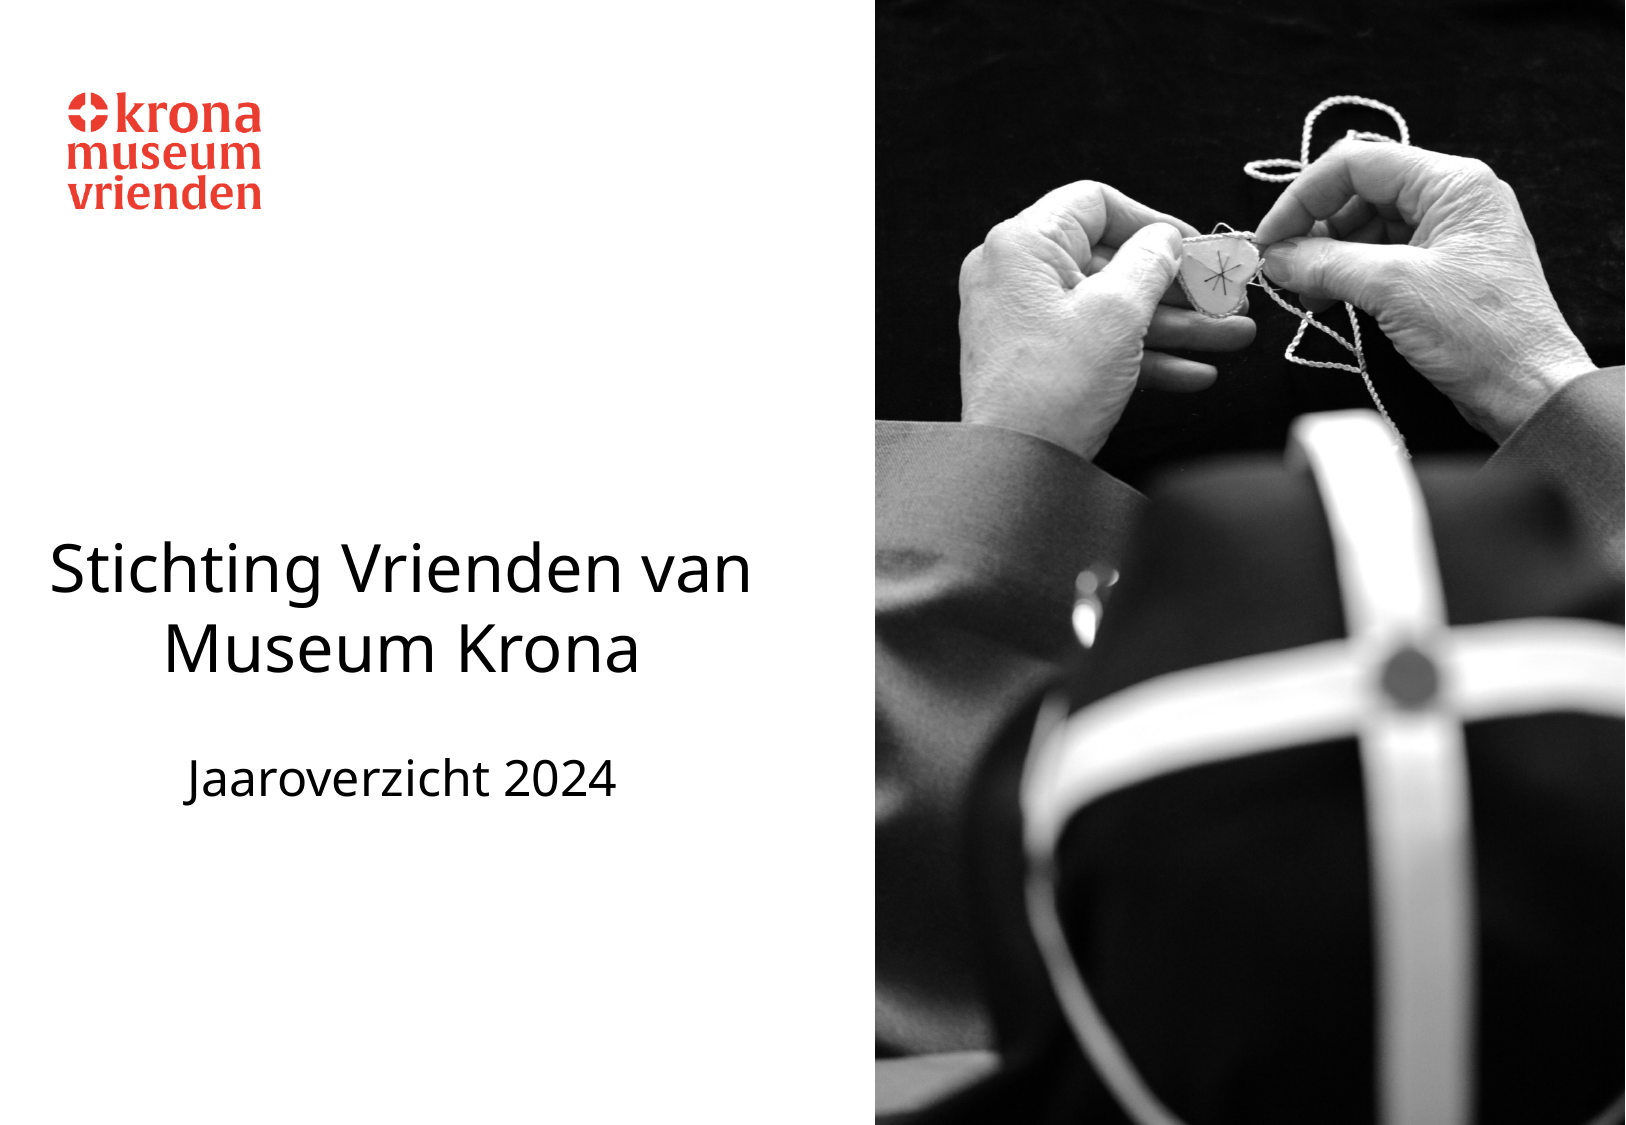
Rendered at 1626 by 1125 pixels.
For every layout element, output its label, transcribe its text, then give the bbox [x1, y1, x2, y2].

picture [874, 0, 1625, 1125]
text_box Stichting Vrienden van Museum Krona Jaaroverzicht 2024 [22, 545, 783, 787]
picture [43, 68, 277, 242]
